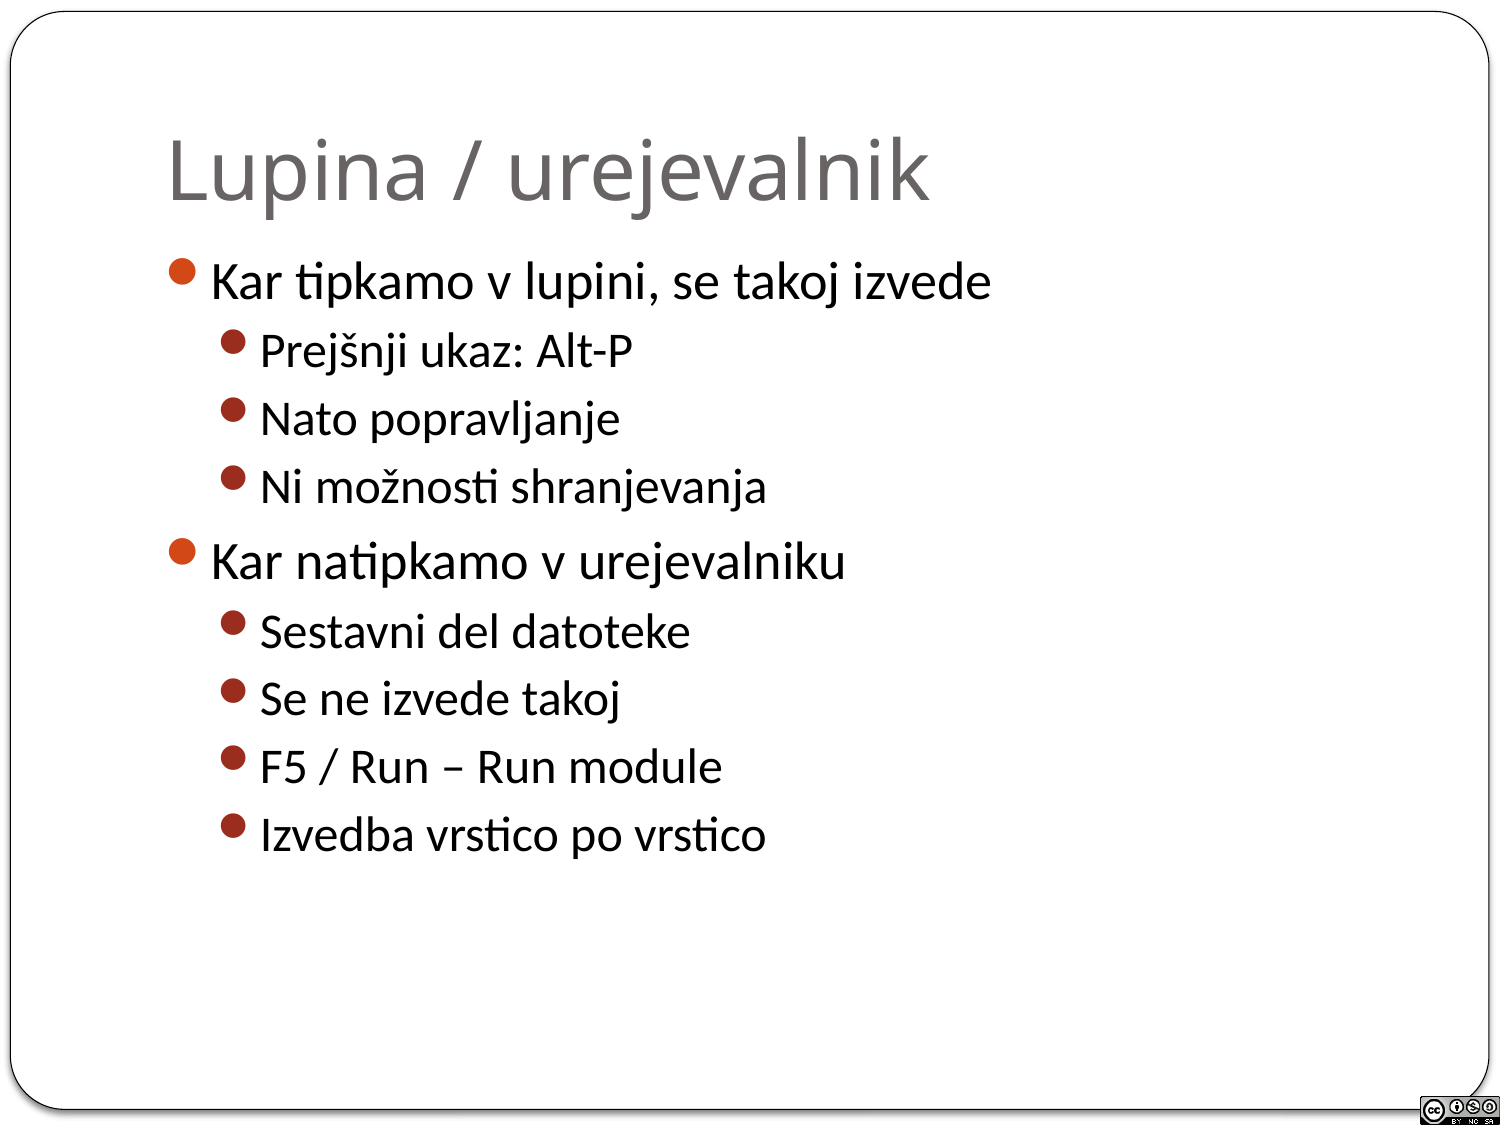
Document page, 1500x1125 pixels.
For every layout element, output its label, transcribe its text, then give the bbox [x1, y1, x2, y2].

title Lupina / urejevalnik [149, 44, 1426, 233]
list Kar tipkamo v lupini, se takoj izvede Prejšnji ukaz: Alt-P Nato popravljanje Ni možnosti shranjevanja Kar natipkamo v urejevalniku Sestavni del datoteke Se ne izvede takoj F5 / Run – Run module Izvedba vrstico po vrstico [149, 237, 1426, 988]
picture [1420, 1096, 1500, 1125]
